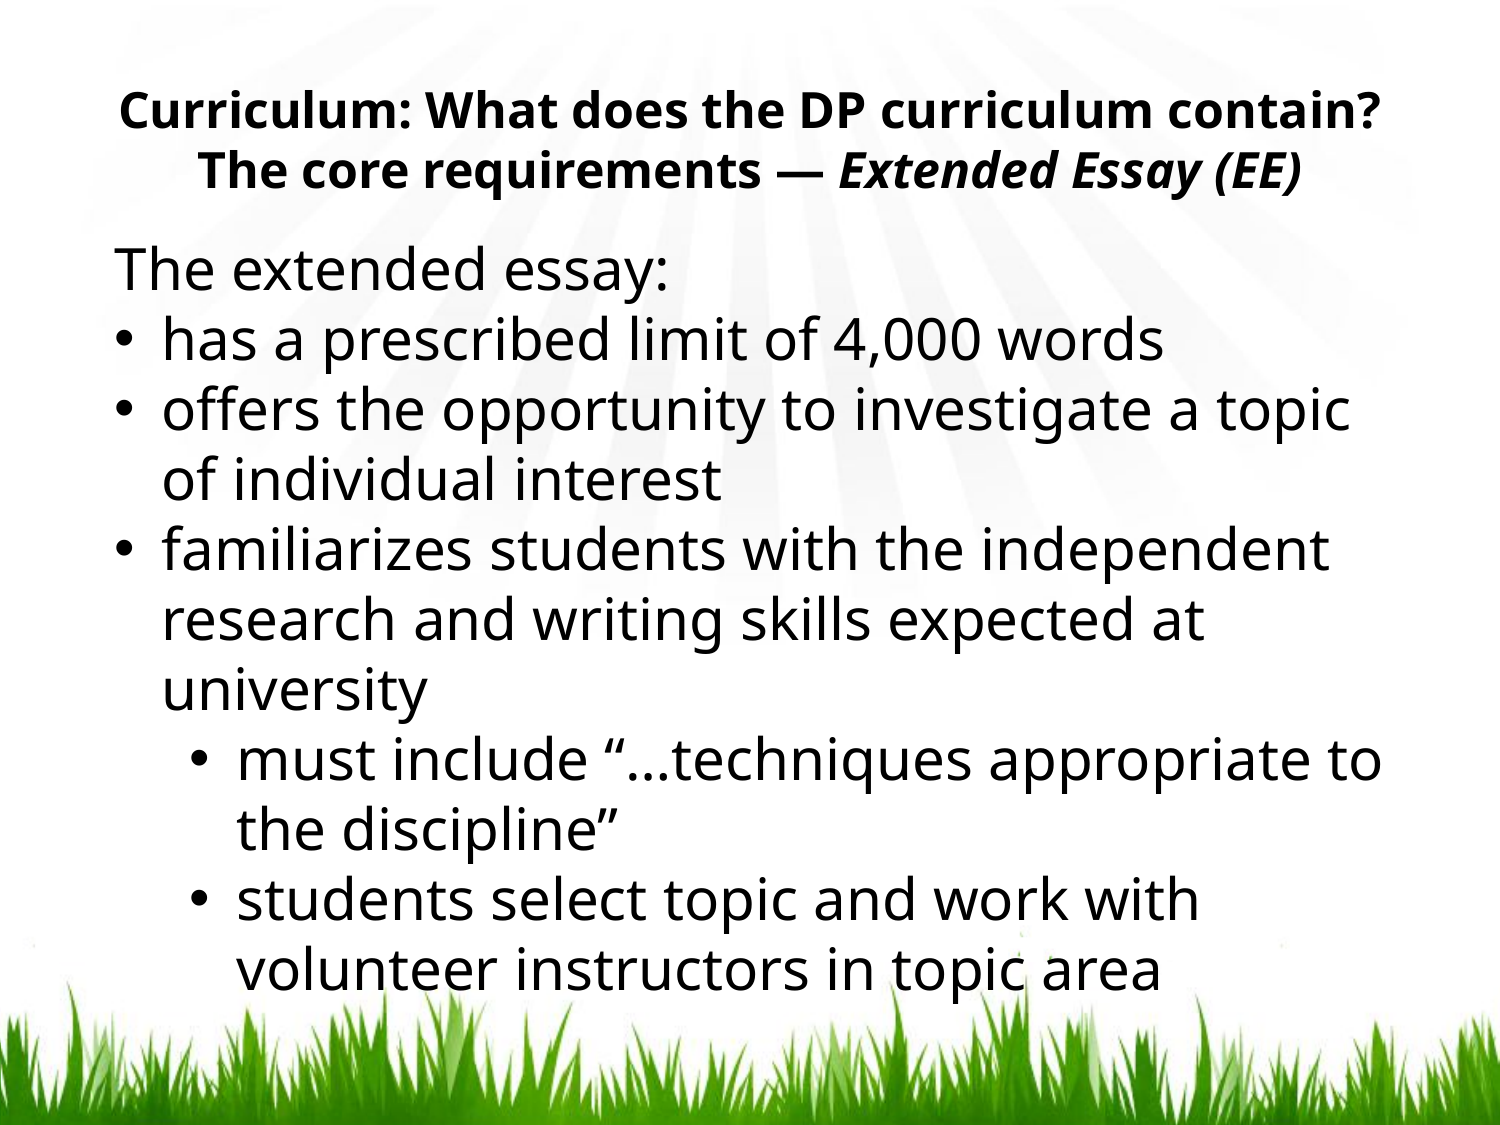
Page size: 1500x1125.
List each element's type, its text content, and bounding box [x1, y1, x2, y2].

text_box The extended essay: has a prescribed limit of 4,000 words offers the opportunity to investigate a topic of individual interest familiarizes students with the independent research and writing skills expected at university must include “…techniques appropriate to the discipline” students select topic and work with volunteer instructors in topic area [99, 224, 1400, 1010]
title Curriculum: What does the DP curriculum contain? The core requirements — Extended Essay (EE) [75, 45, 1425, 233]
picture [0, 0, 1500, 1125]
